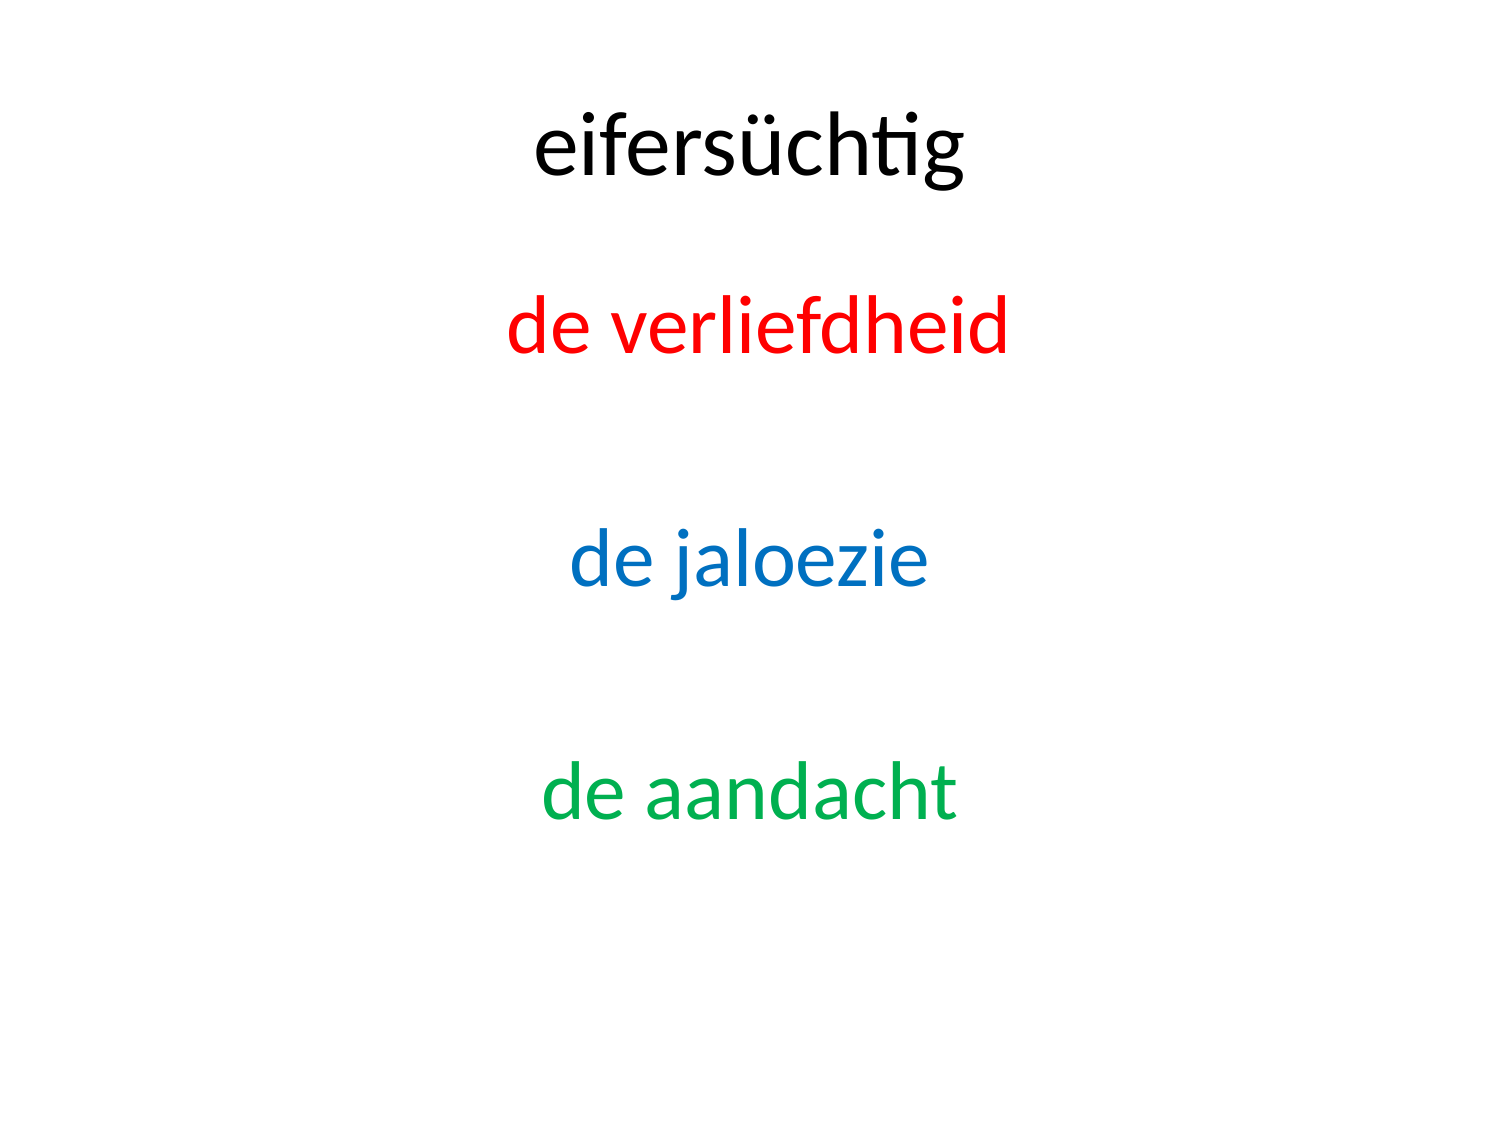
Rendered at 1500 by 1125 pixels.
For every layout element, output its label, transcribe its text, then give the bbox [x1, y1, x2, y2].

list de verliefdheid de jaloezie de aandacht [75, 262, 1425, 1005]
title eifersüchtig [75, 45, 1425, 233]
